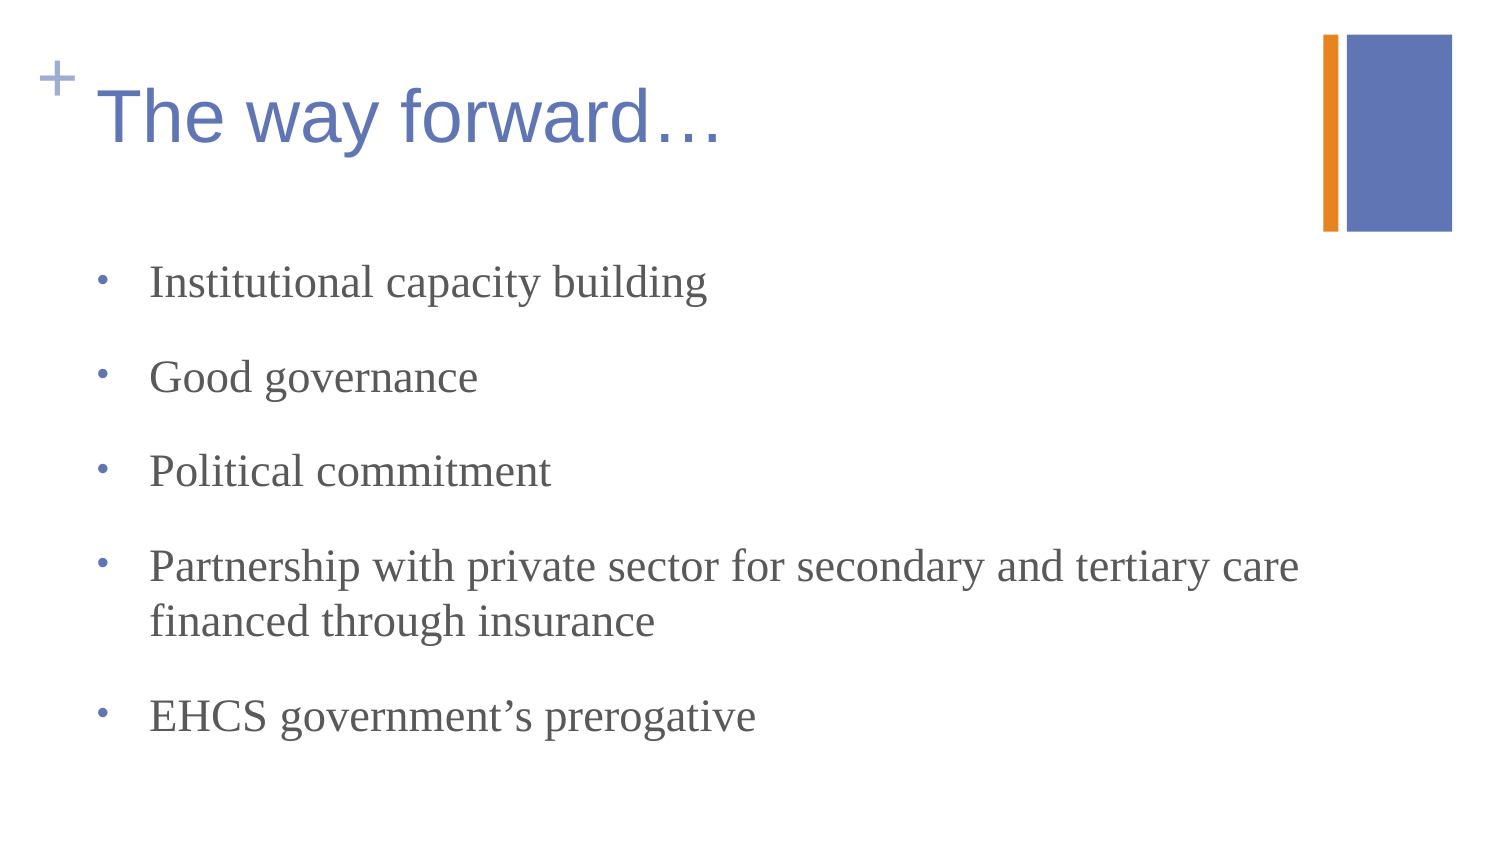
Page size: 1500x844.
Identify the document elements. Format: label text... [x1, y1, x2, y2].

list Institutional capacity building Good governance Political commitment Partnership with private sector for secondary and tertiary care financed through insurance EHCS government’s prerogative [81, 243, 1322, 754]
title The way forward… [81, 59, 1322, 197]
